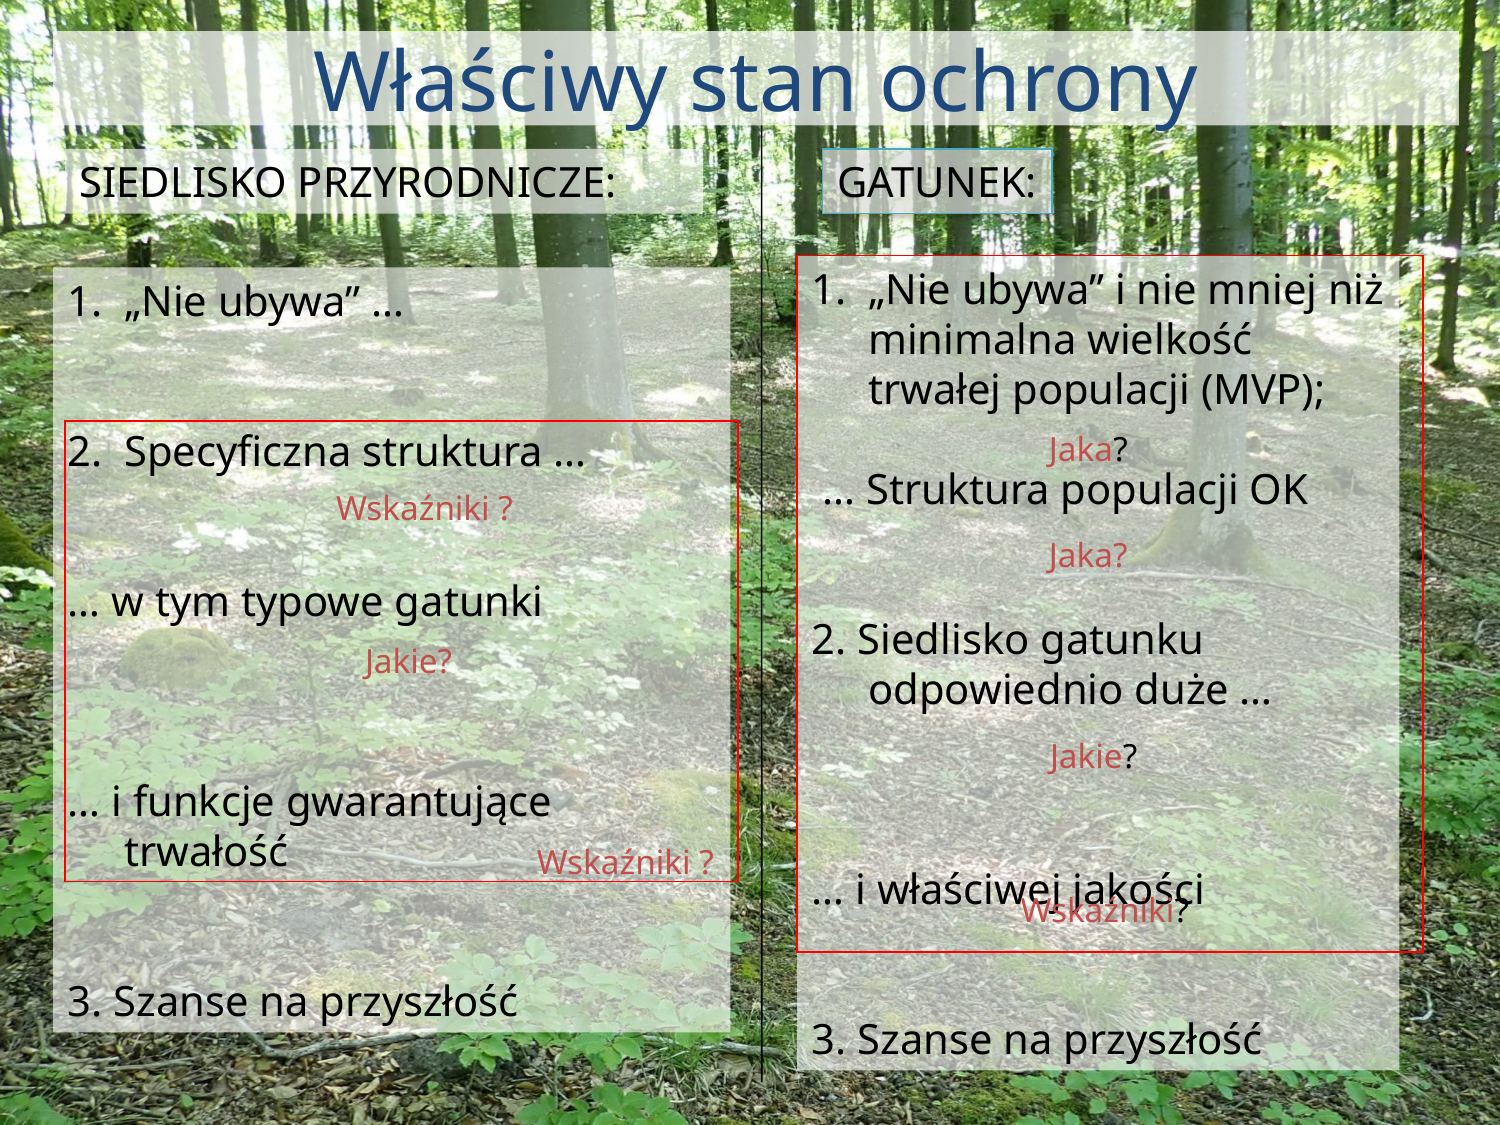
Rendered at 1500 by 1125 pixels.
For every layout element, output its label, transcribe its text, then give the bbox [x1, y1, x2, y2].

picture [0, 0, 1500, 1125]
text_box Właściwy stan ochrony [53, 31, 1459, 126]
text_box [64, 420, 738, 882]
text_box [797, 255, 1424, 953]
text_box SIEDLISKO PRZYRODNICZE: [64, 148, 703, 214]
text_box Wskaźniki ? [522, 882, 729, 889]
text_box GATUNEK: [822, 148, 1053, 214]
text_box „Nie ubywa” … Specyficzna struktura … … w tym typowe gatunki … i funkcje gwarantujące trwałość 3. Szanse na przyszłość [53, 267, 731, 1033]
text_box „Nie ubywa” i nie mniej niż minimalna wielkość trwałej populacji (MVP); … Struktura populacji OK 2. Siedlisko gatunku odpowiednio duże … … i właściwej jakości 3. Szanse na przyszłość [797, 953, 1400, 1071]
